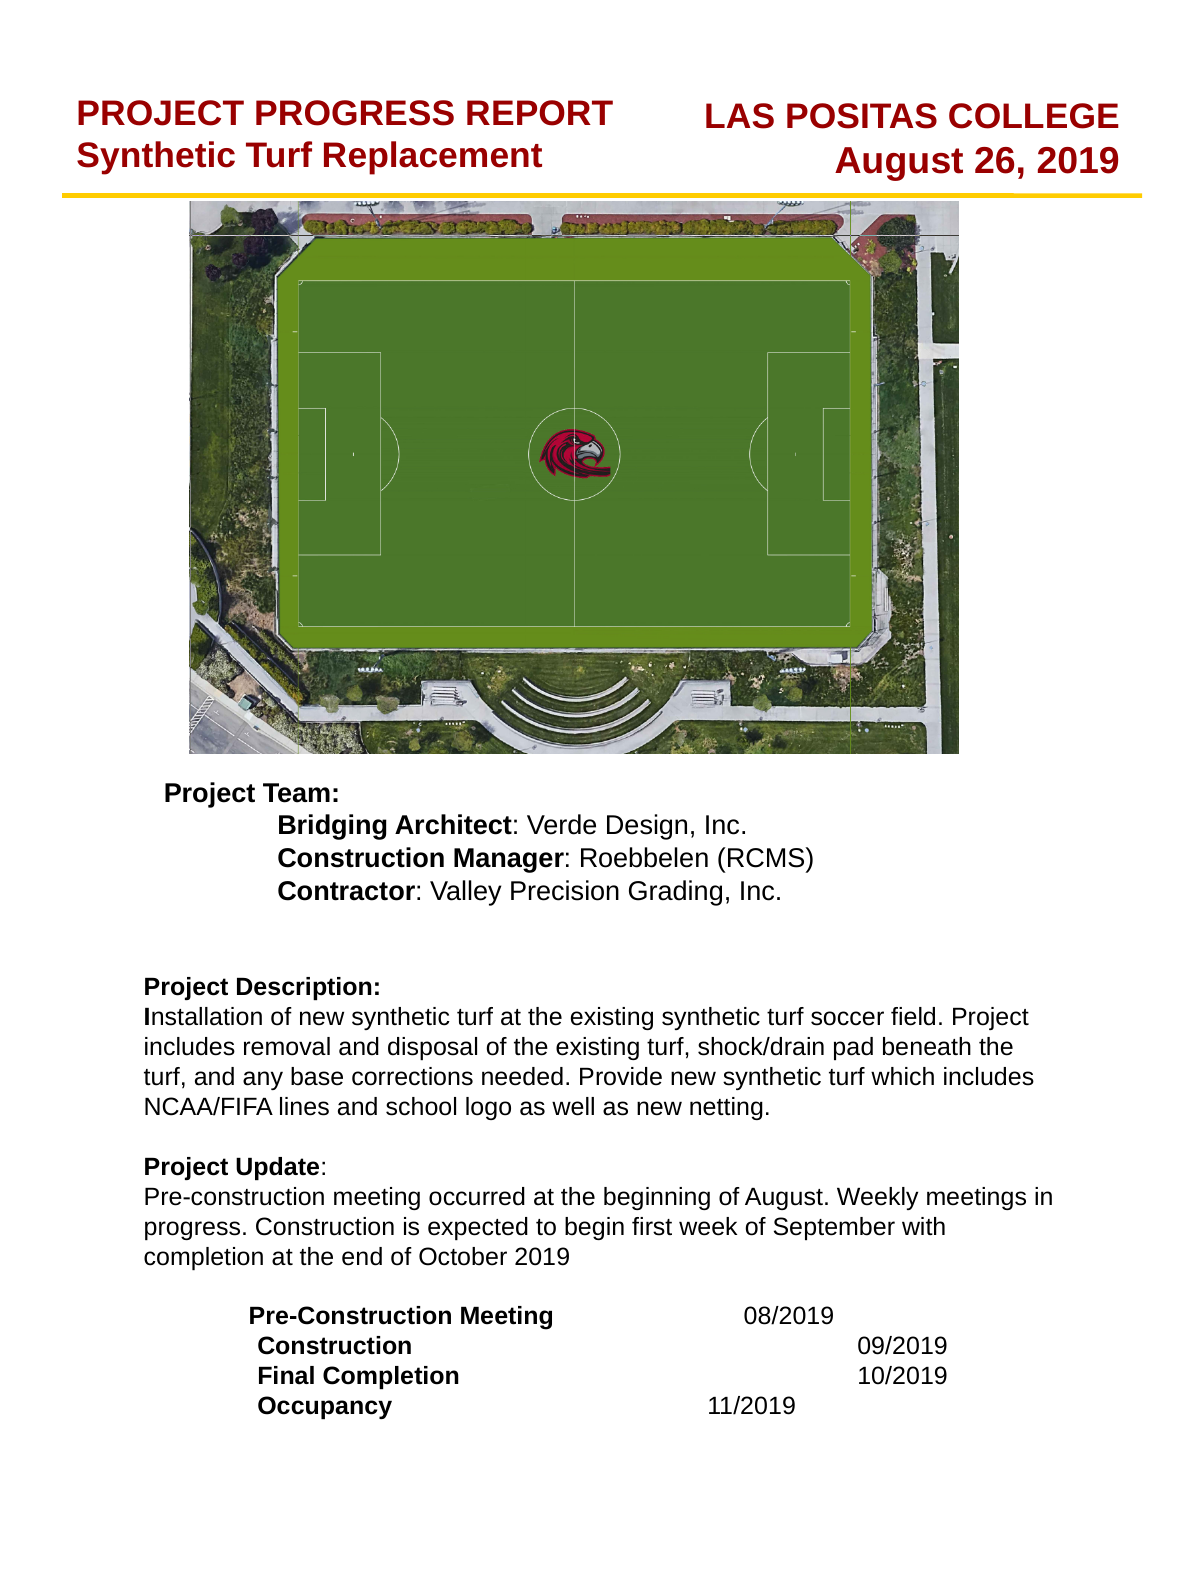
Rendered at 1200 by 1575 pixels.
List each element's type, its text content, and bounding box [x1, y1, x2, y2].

text_box Project Team: Bridging Architect: Verde Design, Inc. Construction Manager: Roebbelen (RCMS) Contractor: Valley Precision Grading, Inc. [147, 767, 1053, 914]
text_box Project Description: Installation of new synthetic turf at the existing synthetic turf soccer field. Project includes removal and disposal of the existing turf, shock/drain pad beneath the turf, and any base corrections needed. Provide new synthetic turf which includes NCAA/FIFA lines and school logo as well as new netting. Project Update: Pre-construction meeting occurred at the beginning of August. Weekly meetings in progress. Construction is expected to begin first week of September with completion at the end of October 2019 Pre-Construction Meeting 08/2019 Construction 09/2019 Final Completion 10/2019 Occupancy 11/2019 [127, 932, 1077, 1428]
picture [189, 201, 960, 754]
text_box PROJECT PROGRESS REPORT Synthetic Turf Replacement [60, 81, 794, 183]
text_box LAS POSITAS COLLEGE August 26, 2019 [582, 85, 1136, 189]
